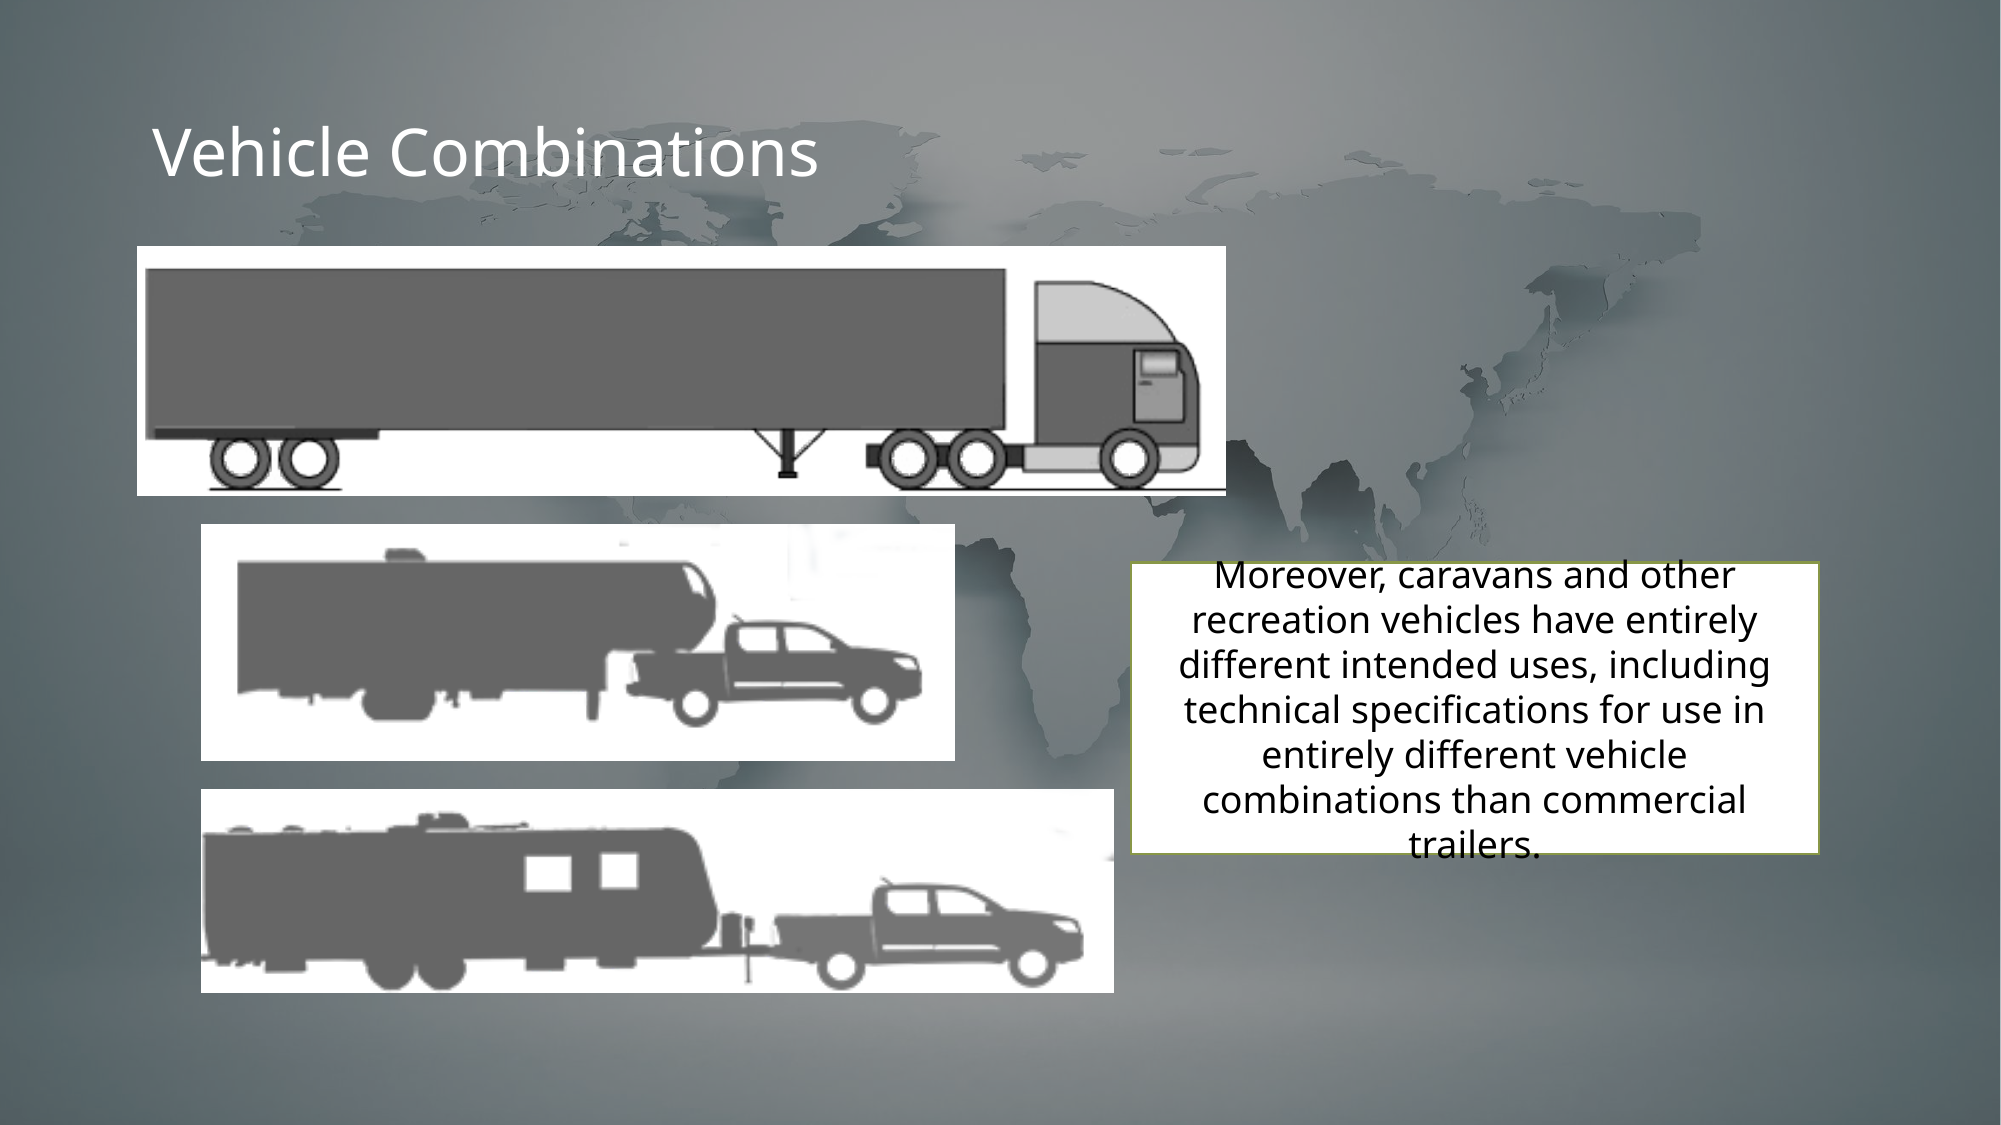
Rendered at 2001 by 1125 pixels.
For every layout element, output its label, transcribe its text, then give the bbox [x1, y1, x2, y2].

picture [201, 523, 955, 761]
picture [137, 245, 1226, 496]
picture [201, 788, 1114, 993]
title Vehicle Combinations [137, 111, 1863, 278]
text_box Moreover, caravans and other recreation vehicles have entirely different intended uses, including technical specifications for use in entirely different vehicle combinations than commercial trailers. [1130, 561, 1820, 855]
